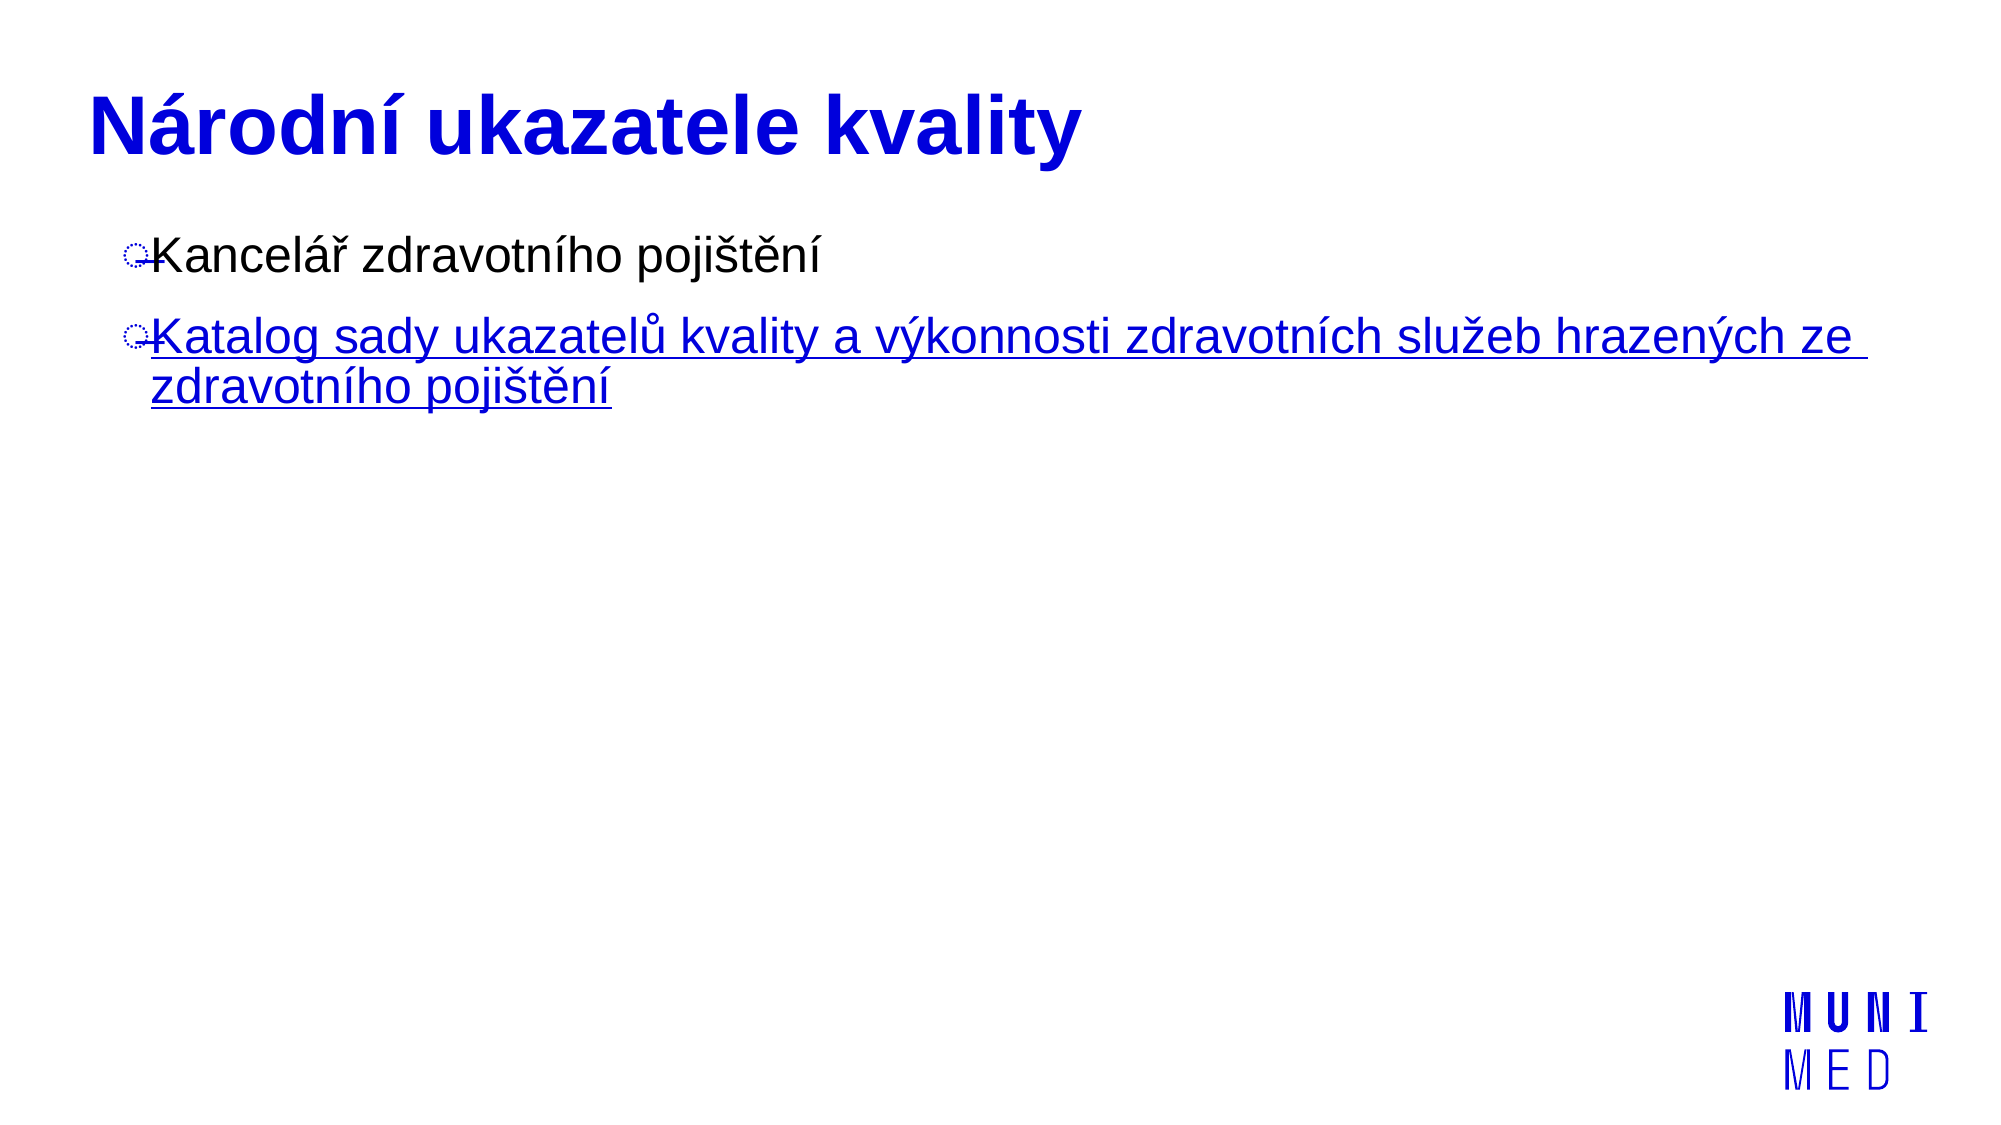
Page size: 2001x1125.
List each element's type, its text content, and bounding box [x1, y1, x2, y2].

title Národní ukazatele kvality [88, 87, 1853, 162]
list Kancelář zdravotního pojištění Katalog sady ukazatelů kvality a výkonnosti zdravotních služeb hrazených ze zdravotního pojištění [109, 222, 1873, 903]
